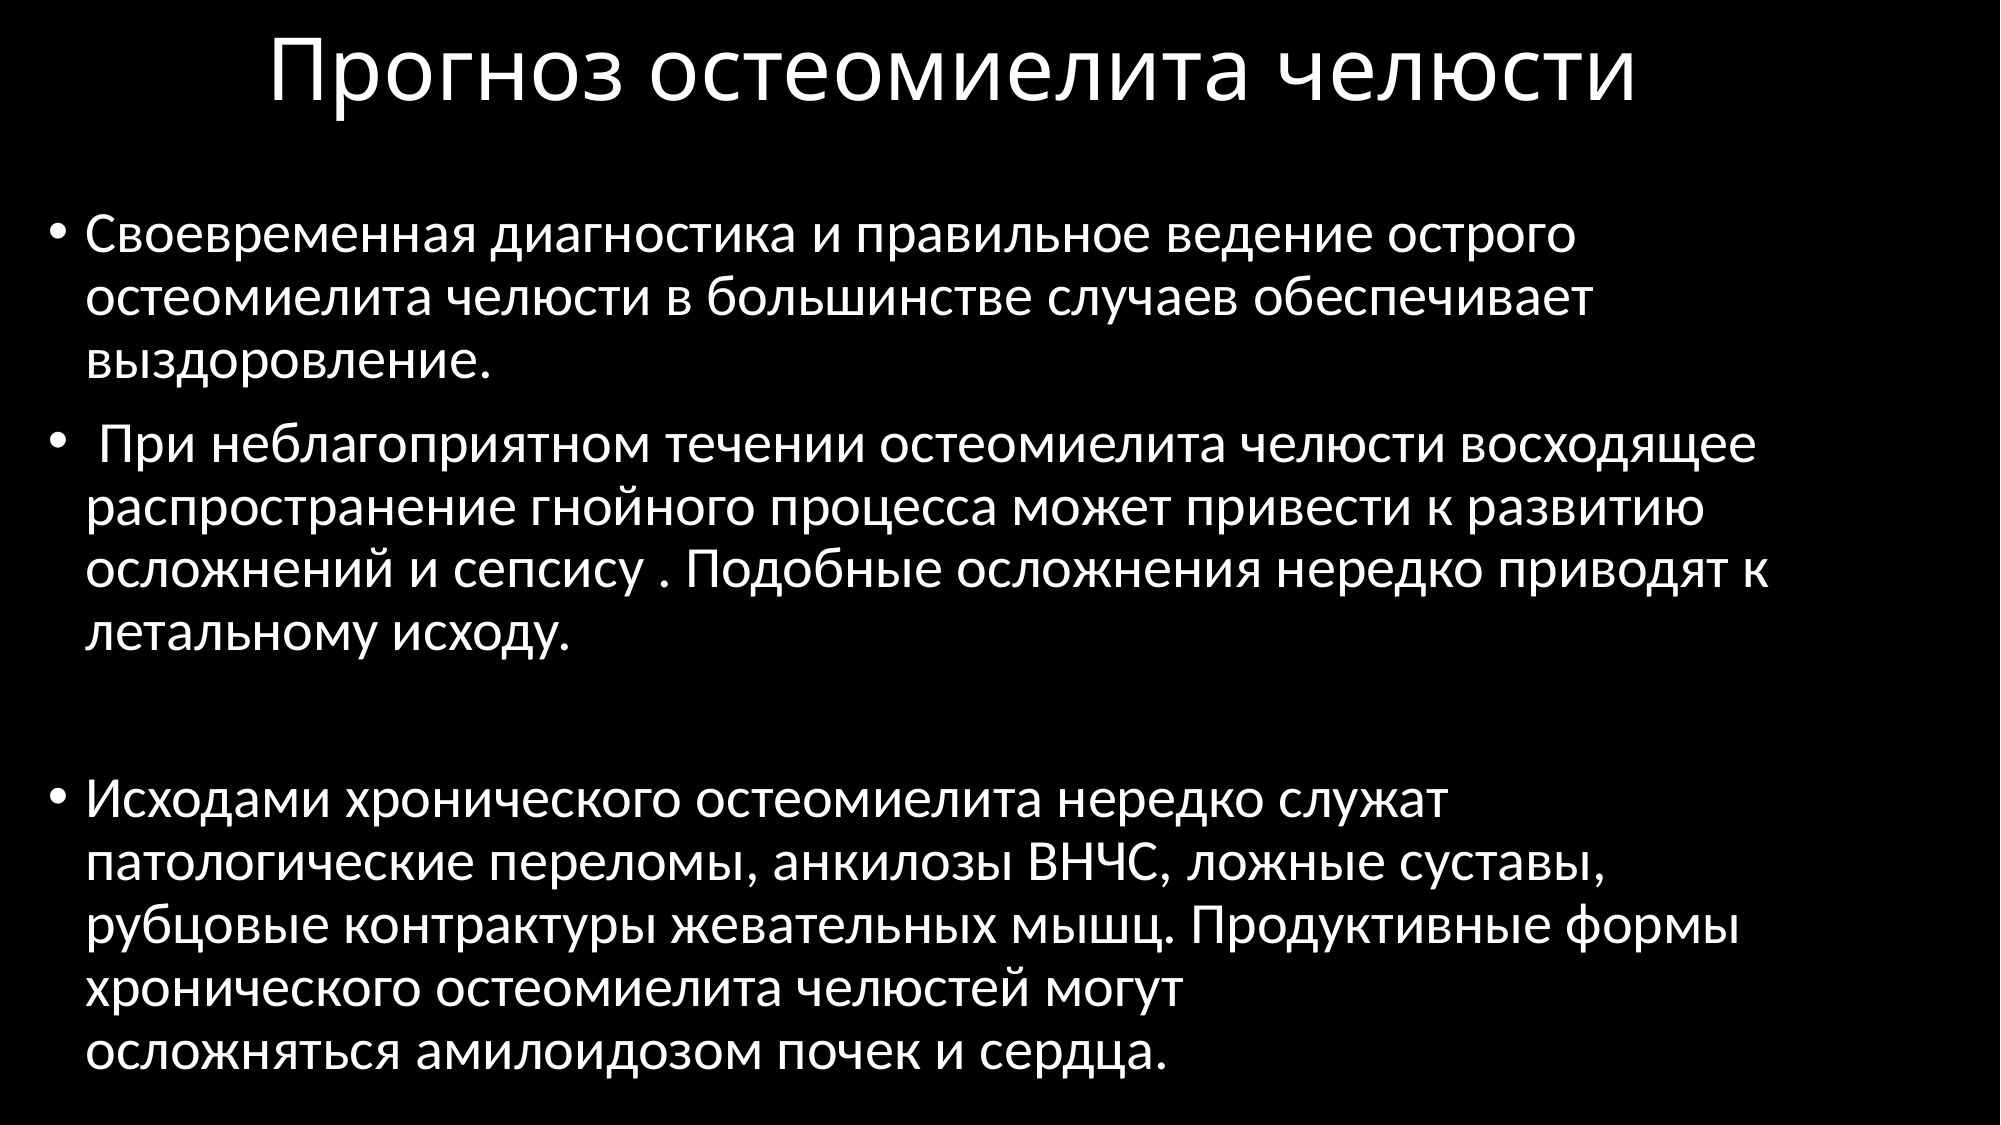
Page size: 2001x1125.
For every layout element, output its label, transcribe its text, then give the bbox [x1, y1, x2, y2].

title Прогноз остеомиелита челюсти [137, 18, 1863, 128]
list Своевременная диагностика и правильное ведение острого остеомиелита челюсти в большинстве случаев обеспечивает выздоровление. При неблагоприятном течении остеомиелита челюсти восходящее распространение гнойного процесса может привести к развитию осложнений и сепсису . Подобные осложнения нередко приводят к летальному исходу. Исходами хронического остеомиелита нередко служат патологические переломы, анкилозы ВНЧС, ложные суставы, рубцовые контрактуры жевательных мышц. Продуктивные формы хронического остеомиелита челюстей могут осложняться амилоидозом почек и сердца. [33, 195, 1863, 1125]
